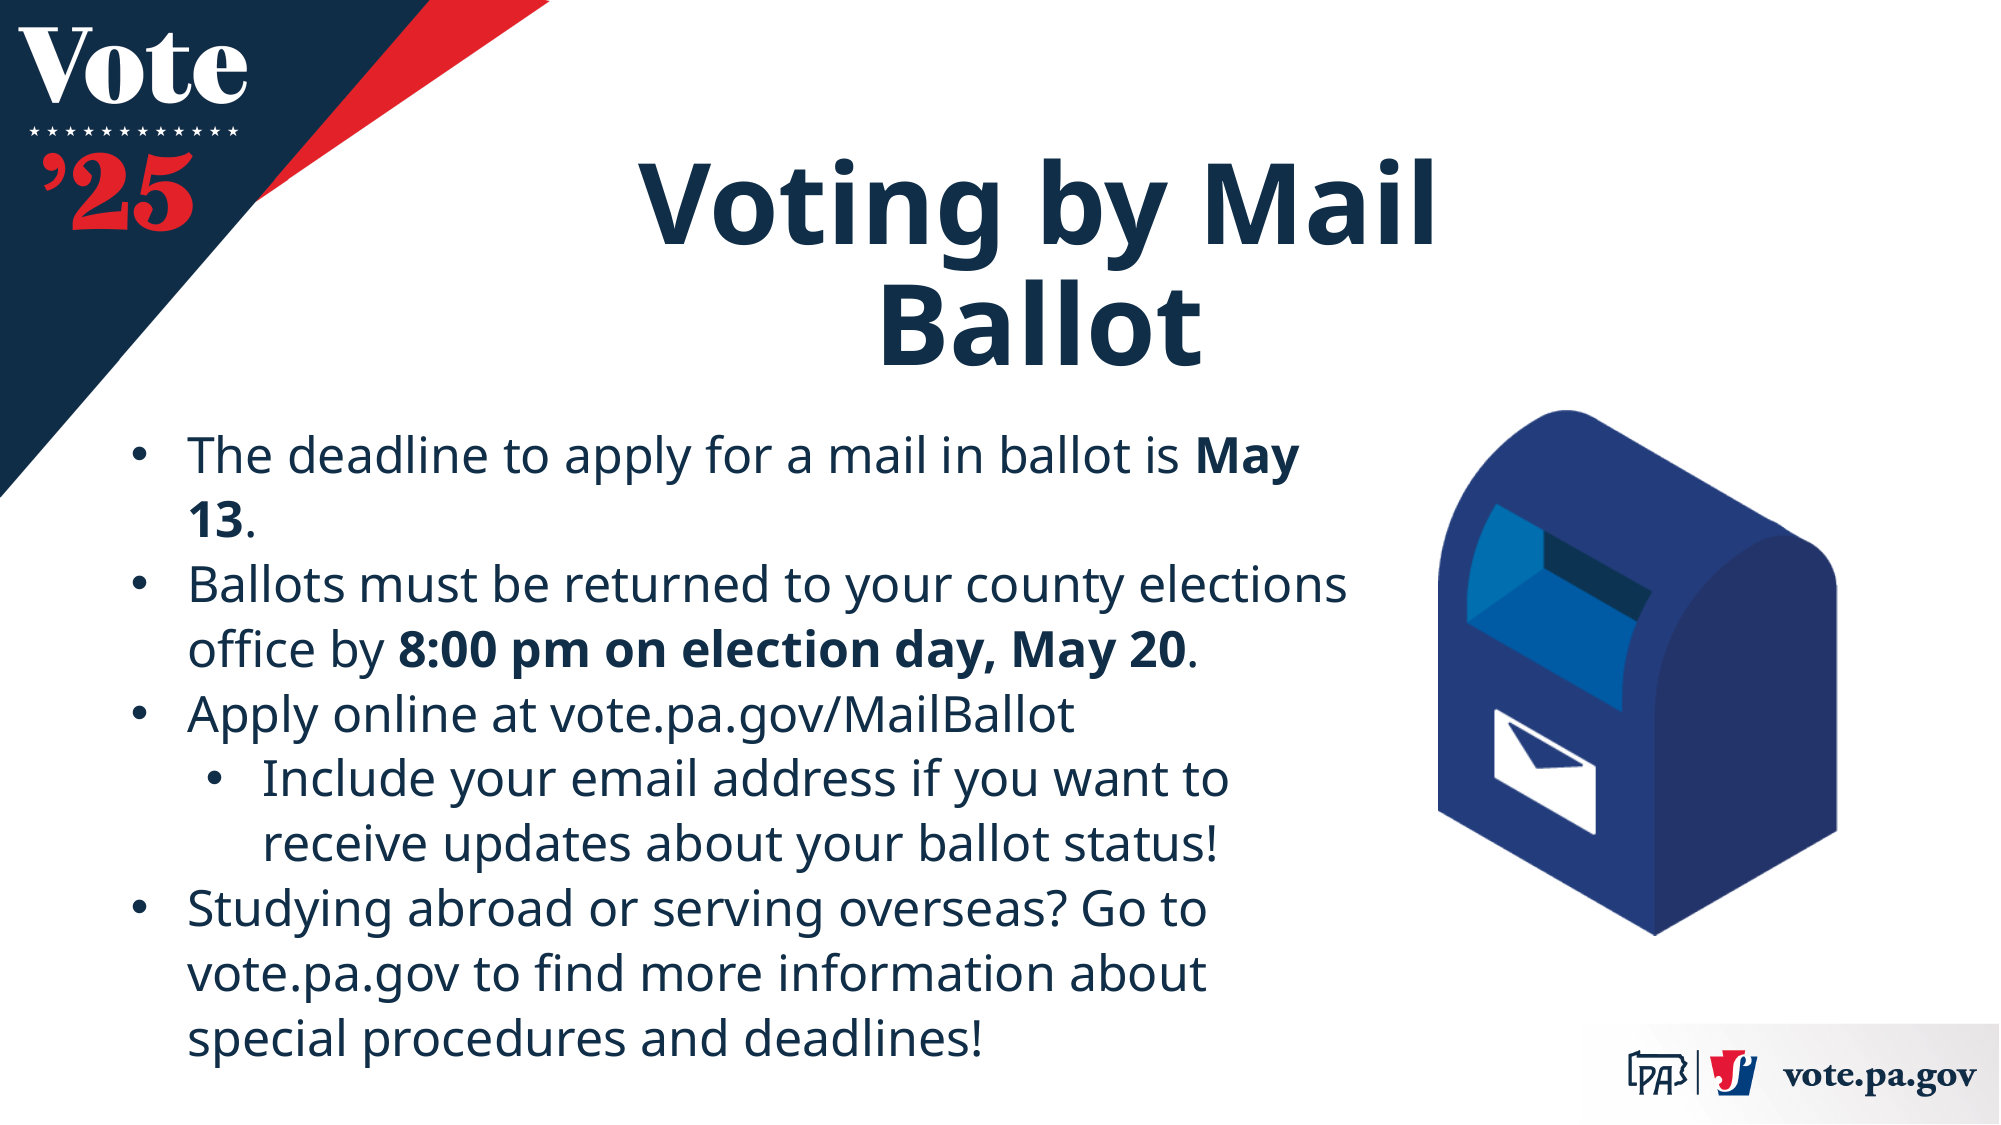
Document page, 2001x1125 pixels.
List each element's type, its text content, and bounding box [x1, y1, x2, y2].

text_box The deadline to apply for a mail in ballot is May 13.​ Ballots must be returned to your county elections office by 8:00 pm on election day, May 20. Apply online at vote.pa.gov/MailBallot Include your email address if you want to receive updates about your ballot status! Studying abroad or serving overseas? Go to vote.pa.gov to find more information about special procedures and deadlines! [116, 410, 1380, 1125]
list Voting by Mail Ballot [590, 139, 1490, 411]
picture [1437, 410, 2000, 1125]
picture [0, 0, 591, 539]
